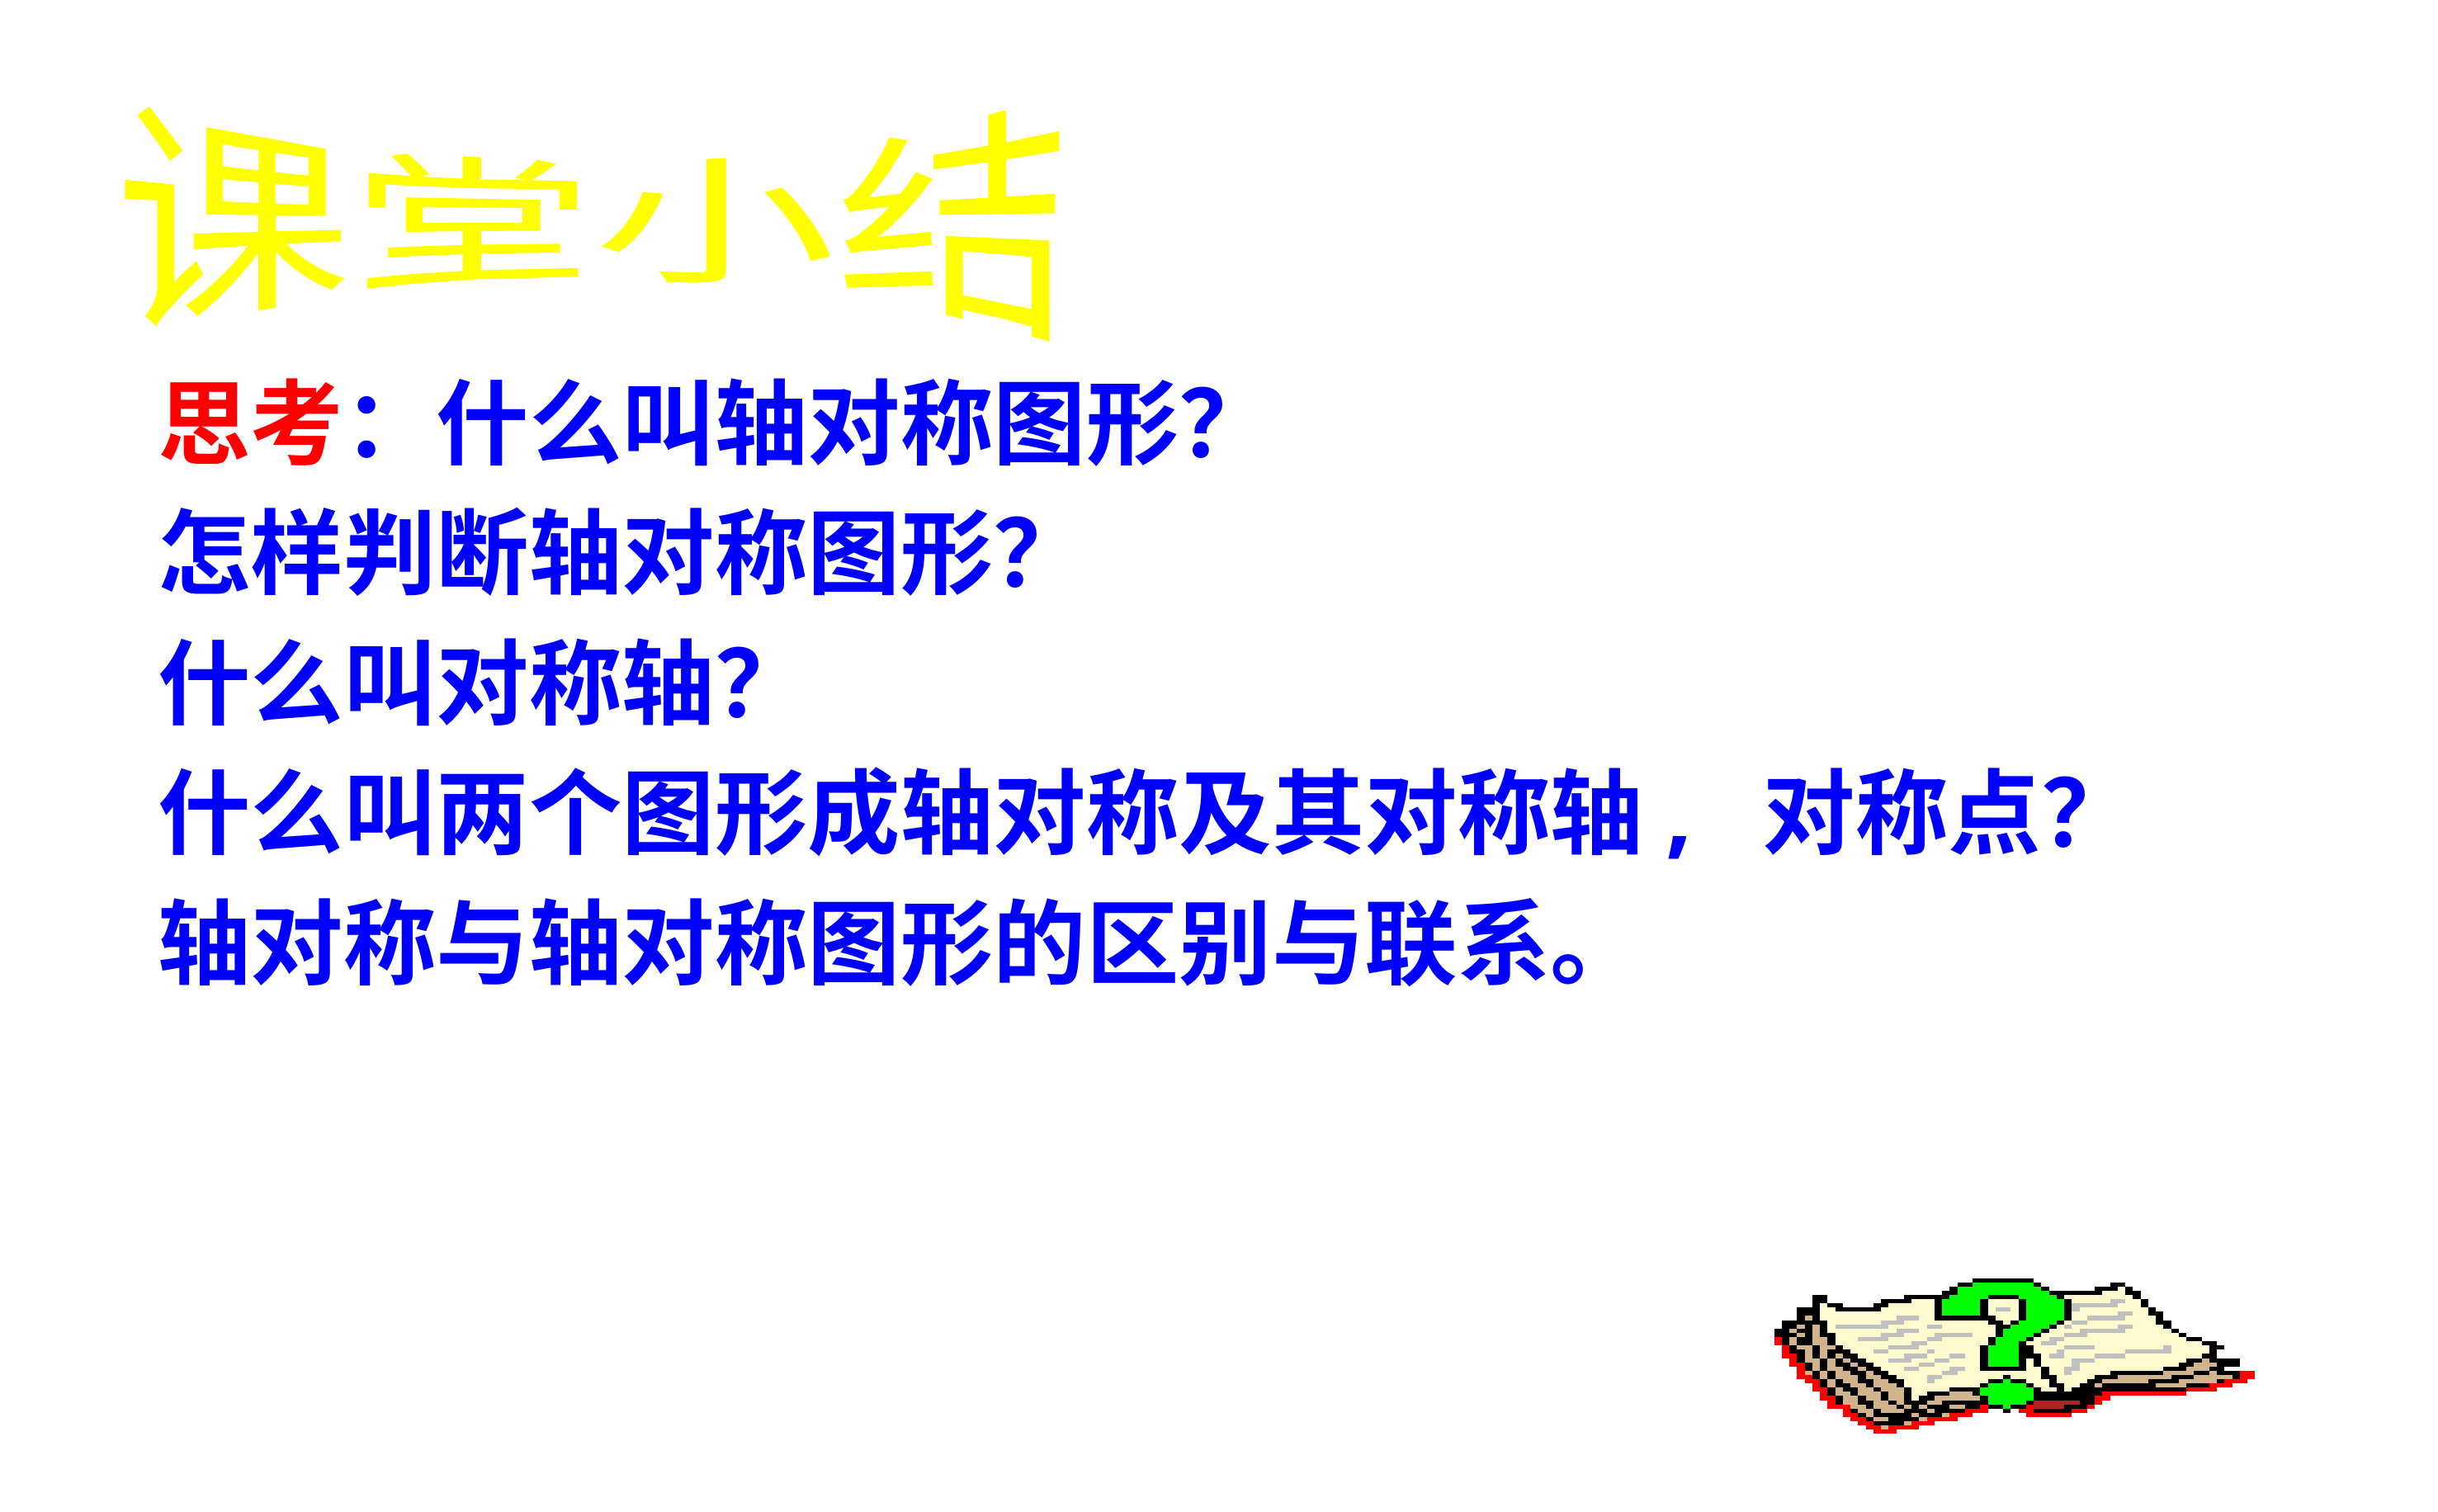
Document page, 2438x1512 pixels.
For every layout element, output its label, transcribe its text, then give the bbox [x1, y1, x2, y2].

text_box [365, 234, 955, 379]
picture [1774, 1278, 2263, 1439]
text_box 思考：什么叫轴对称图形？ 怎样判断轴对称图形？ 什么叫对称轴？ 什么叫两个图形成轴对称及其对称轴, 对称点？ 轴对称与轴对称图形的区别与联系。 [135, 353, 2323, 1008]
